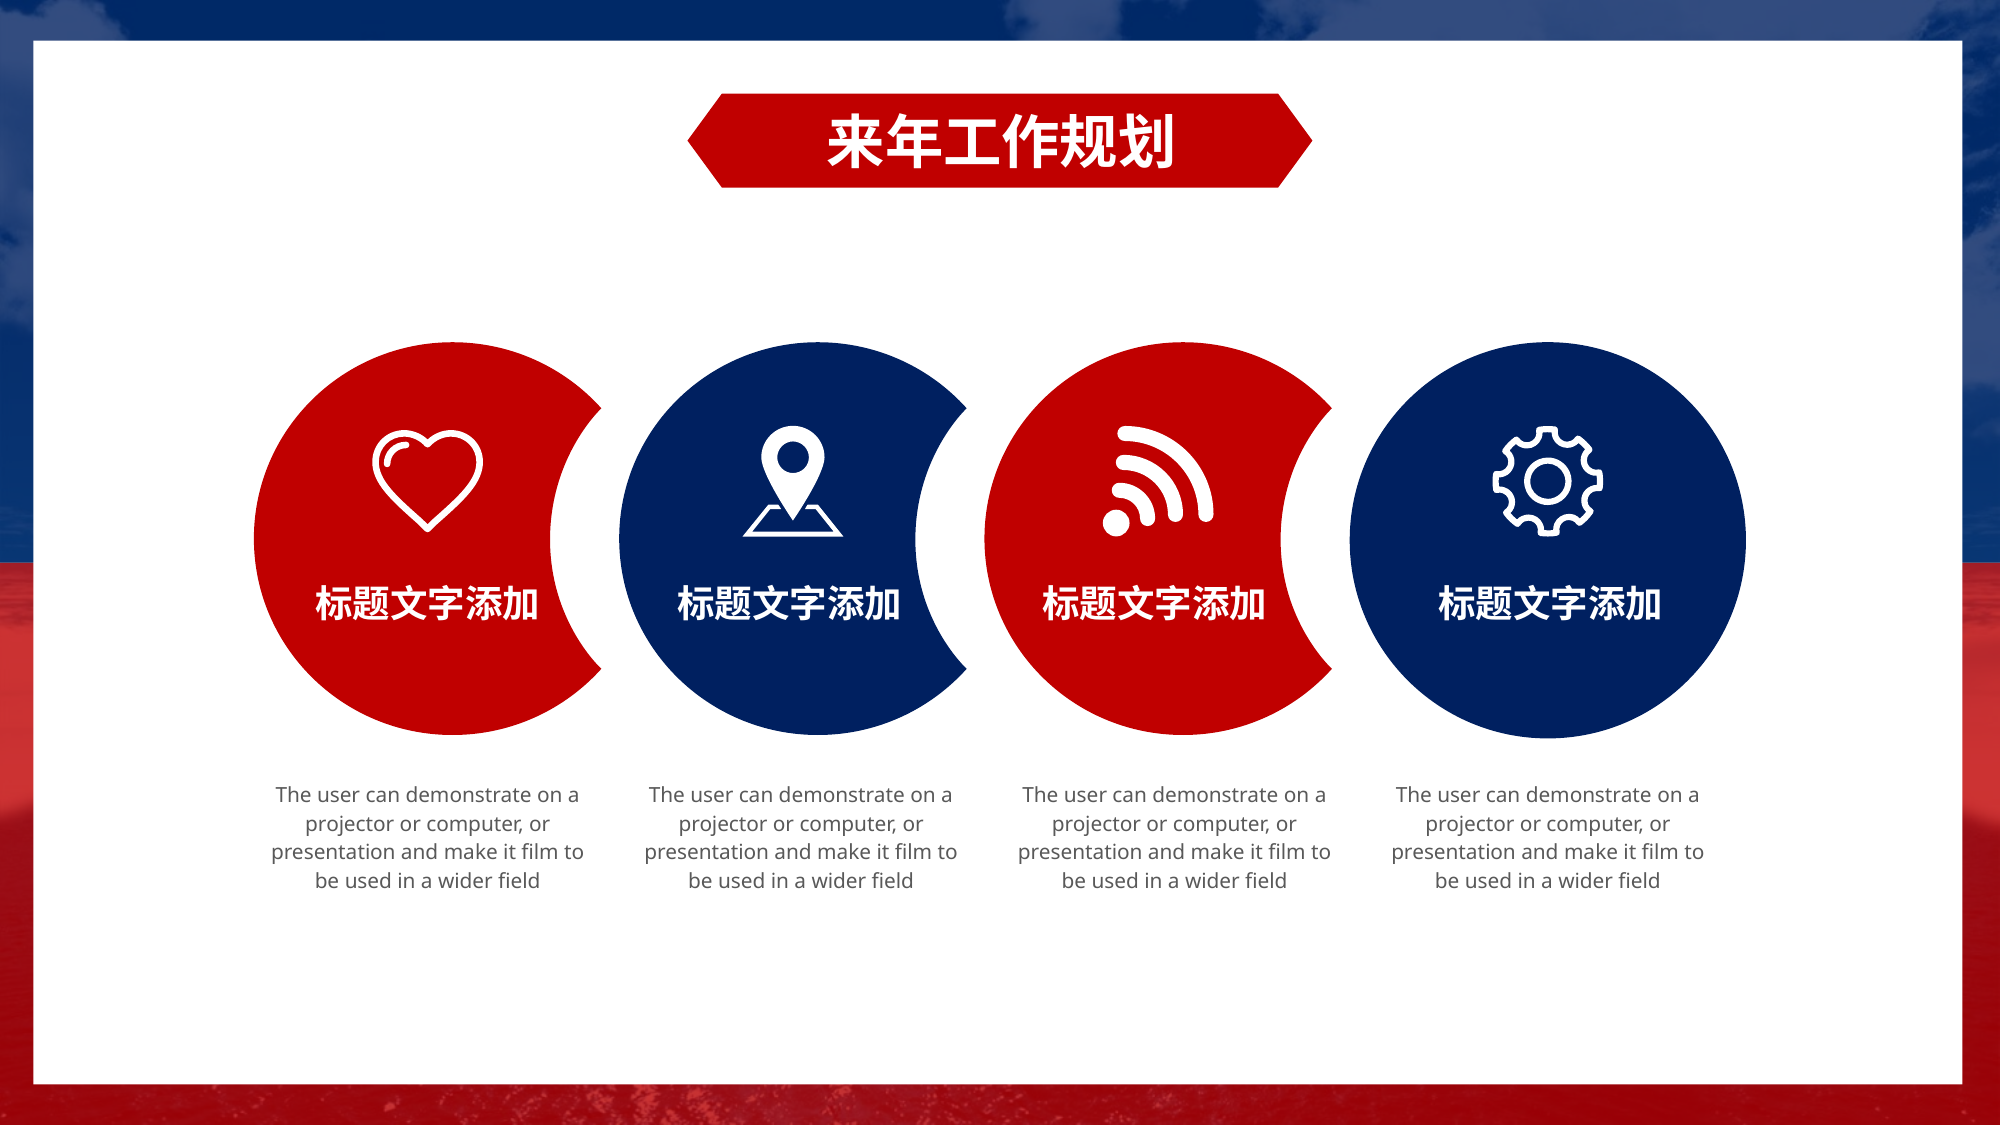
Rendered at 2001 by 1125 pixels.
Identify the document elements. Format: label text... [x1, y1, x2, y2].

text_box 标题文字添加 [252, 572, 603, 633]
text_box [1008, 633, 1332, 736]
text_box 标题文字添加 [1375, 572, 1726, 633]
text_box [740, 424, 846, 538]
text_box [984, 342, 1332, 572]
text_box [643, 633, 967, 736]
text_box The user can demonstrate on a projector or computer, or presentation and make it film to be used in a wider field [253, 771, 602, 900]
text_box [371, 429, 484, 534]
text_box [1491, 425, 1605, 538]
text_box [619, 342, 967, 572]
text_box [1101, 508, 1131, 538]
text_box [1349, 342, 1746, 739]
text_box [1114, 453, 1185, 523]
text_box 标题文字添加 [614, 572, 965, 633]
text_box [253, 342, 602, 572]
text_box The user can demonstrate on a projector or computer, or presentation and make it film to be used in a wider field [1374, 771, 1722, 900]
text_box [1116, 424, 1215, 523]
text_box 标题文字添加 [979, 572, 1330, 633]
text_box [1110, 481, 1157, 528]
text_box The user can demonstrate on a projector or computer, or presentation and make it film to be used in a wider field [1000, 771, 1349, 900]
text_box [278, 633, 602, 736]
text_box The user can demonstrate on a projector or computer, or presentation and make it film to be used in a wider field [627, 771, 975, 900]
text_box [687, 93, 1313, 188]
